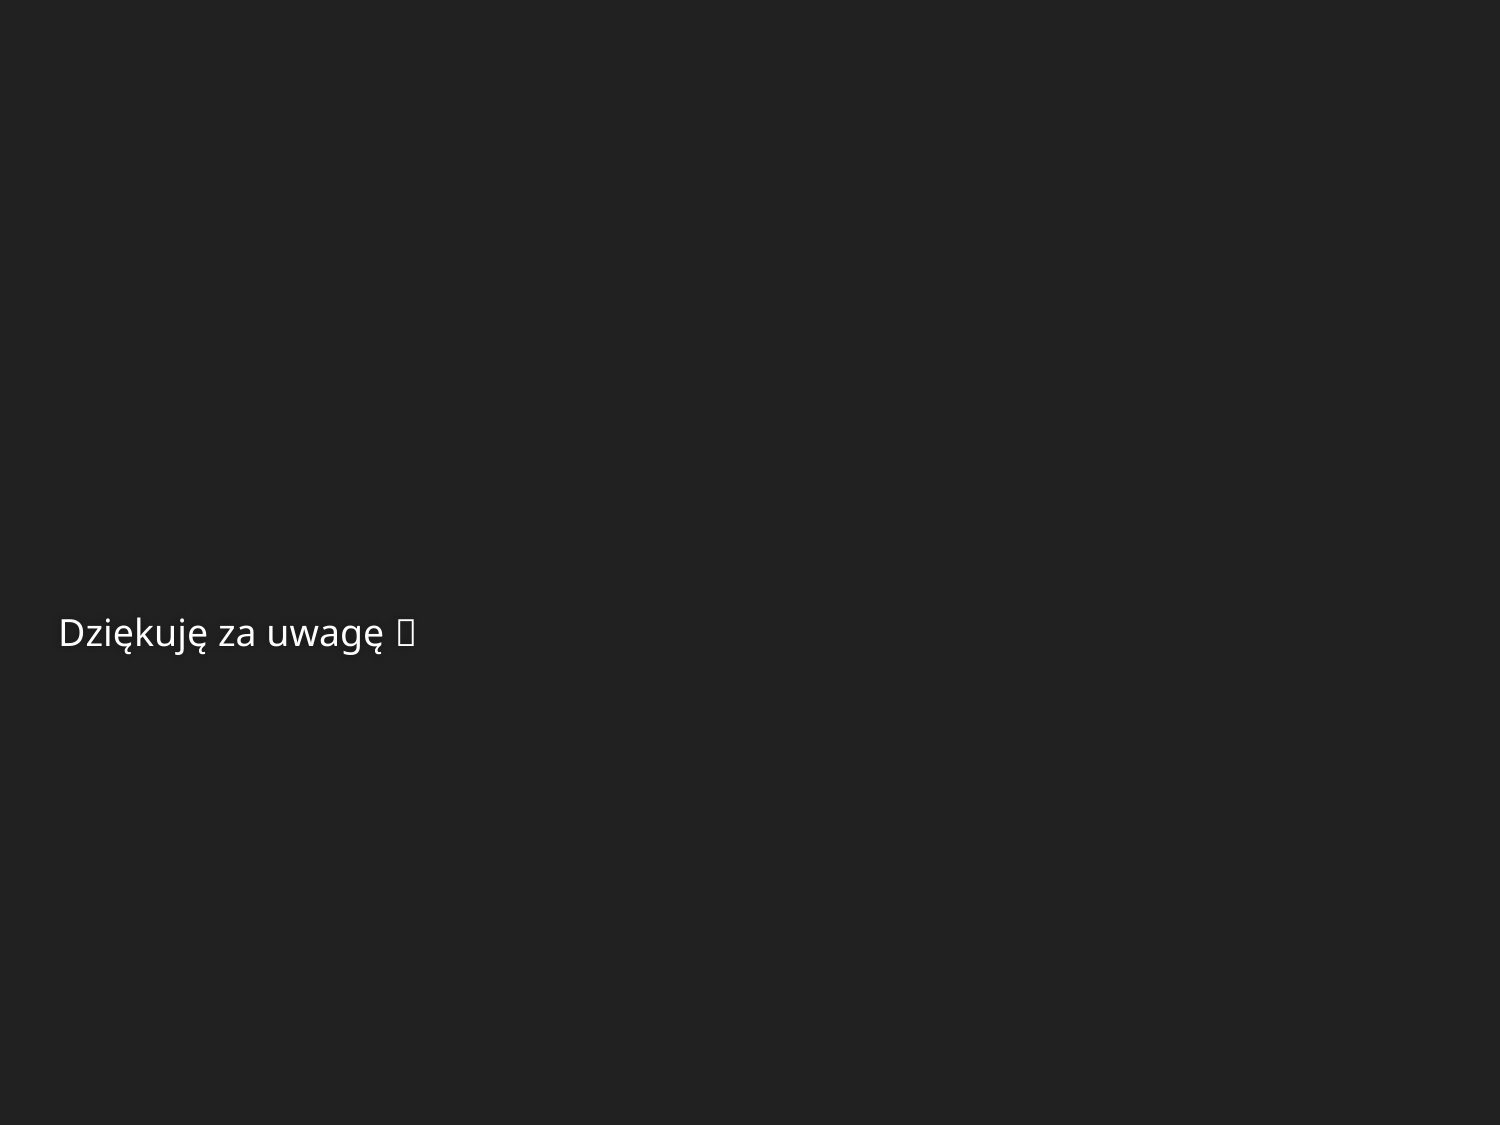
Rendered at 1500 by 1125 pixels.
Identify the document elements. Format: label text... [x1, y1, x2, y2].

list Dziękuję za uwagę  [43, 262, 637, 1000]
